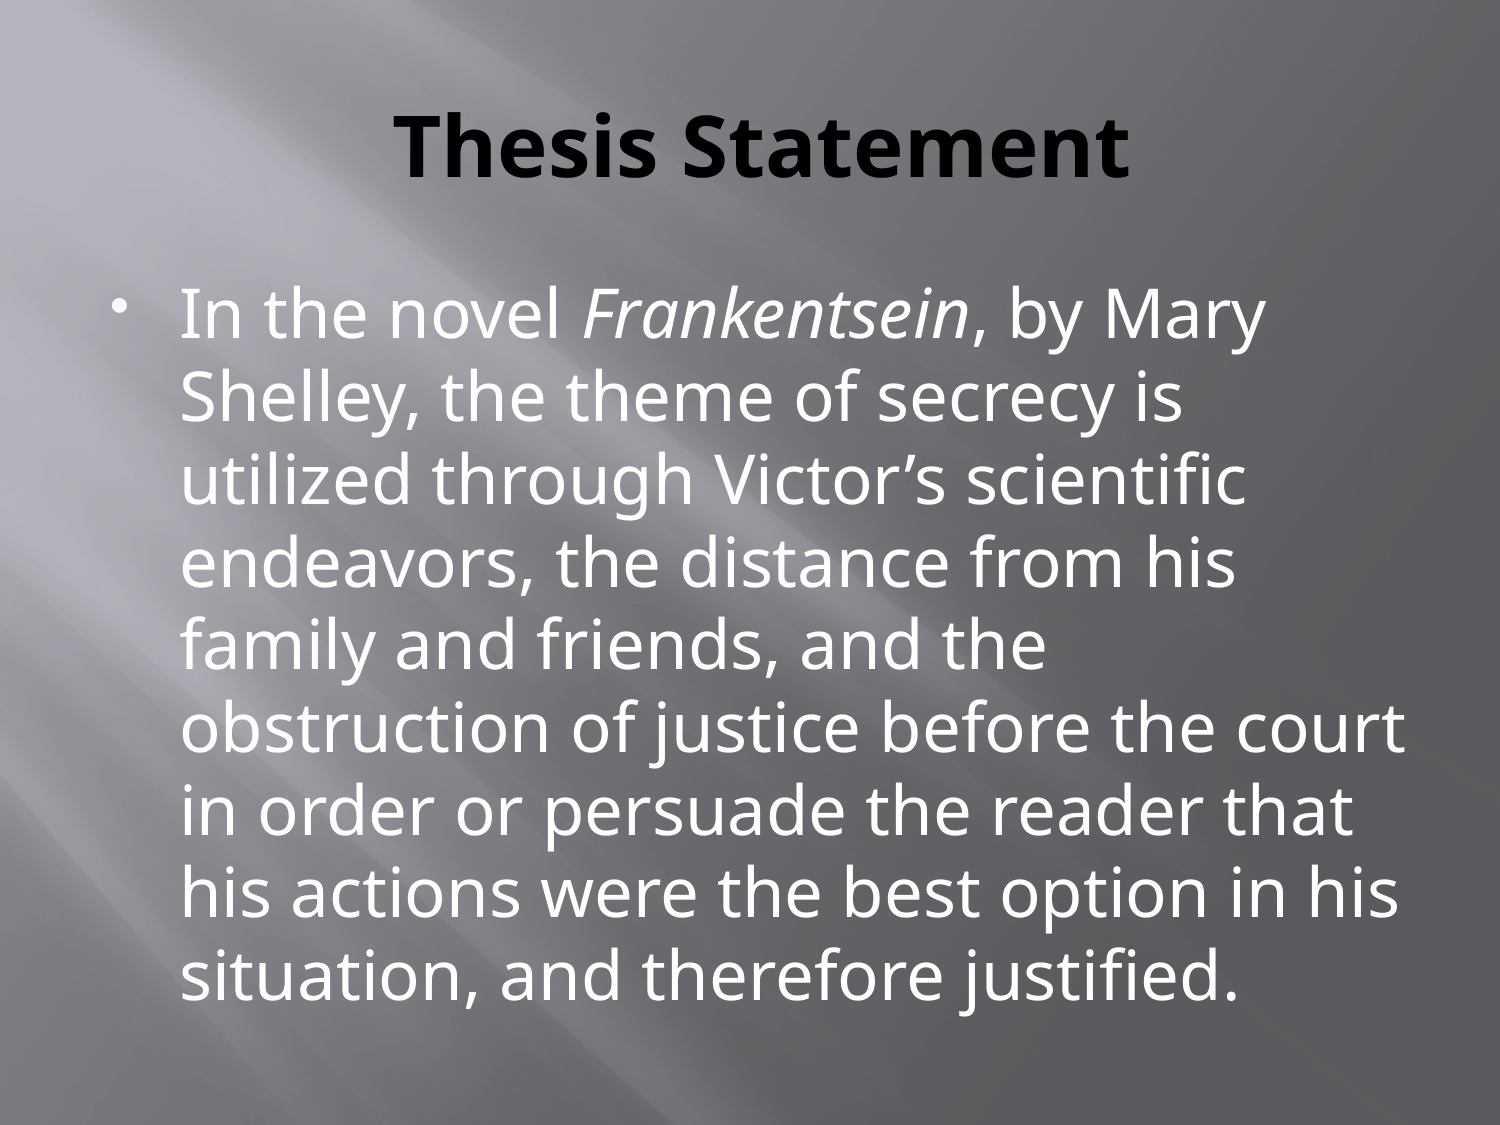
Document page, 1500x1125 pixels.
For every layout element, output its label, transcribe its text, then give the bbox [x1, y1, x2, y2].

title Thesis Statement [87, 50, 1438, 238]
list In the novel Frankentsein, by Mary Shelley, the theme of secrecy is utilized through Victor’s scientific endeavors, the distance from his family and friends, and the obstruction of justice before the court in order or persuade the reader that his actions were the best option in his situation, and therefore justified. [75, 262, 1425, 1035]
